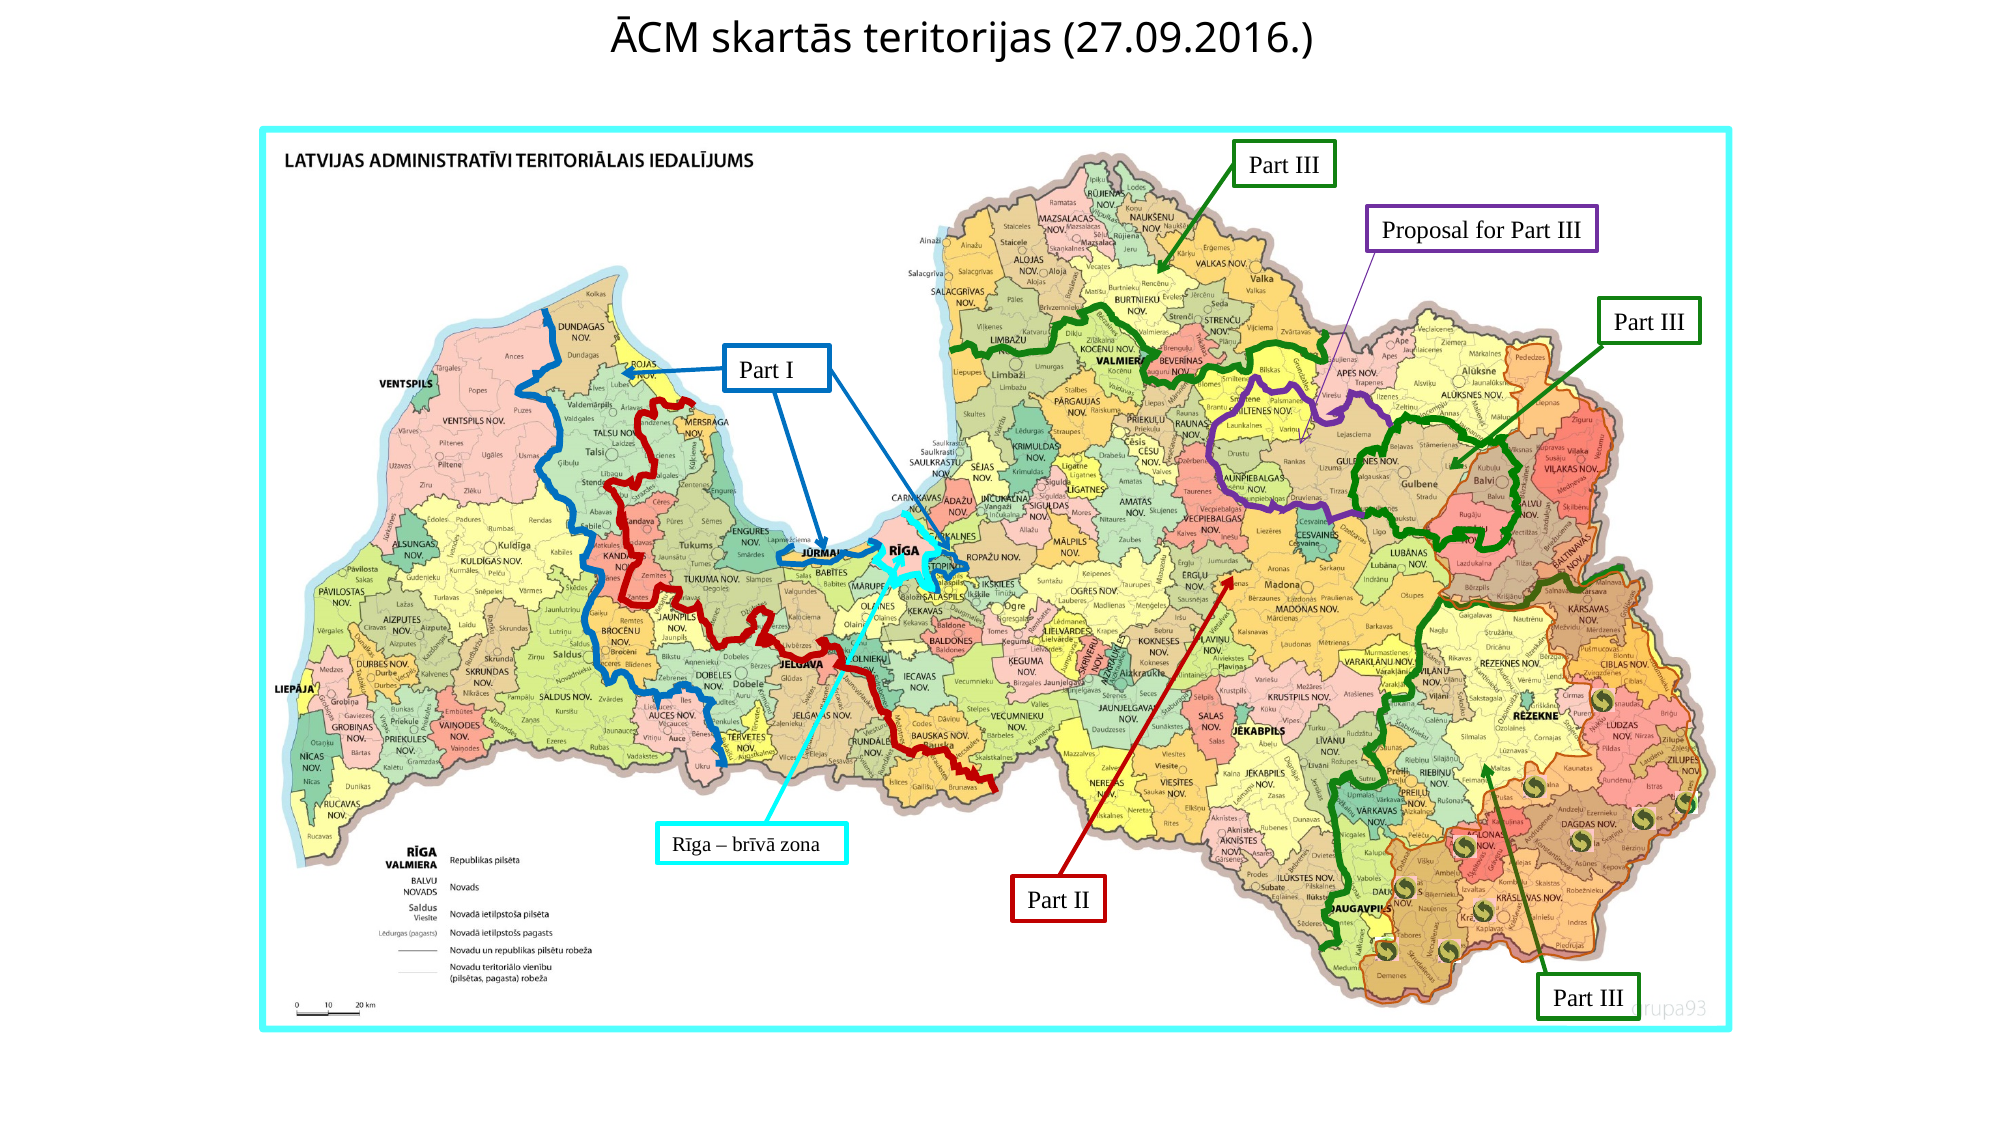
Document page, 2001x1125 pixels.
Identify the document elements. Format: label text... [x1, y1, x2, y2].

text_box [1157, 164, 1234, 275]
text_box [829, 368, 950, 551]
text_box ĀCM skartās teritorijas (27.09.2016.) [249, 3, 1675, 69]
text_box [1484, 763, 1547, 974]
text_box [1449, 345, 1603, 470]
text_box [765, 552, 904, 824]
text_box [1299, 251, 1376, 445]
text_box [1058, 575, 1234, 877]
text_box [620, 368, 725, 374]
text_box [774, 391, 825, 552]
picture [265, 132, 1726, 1026]
